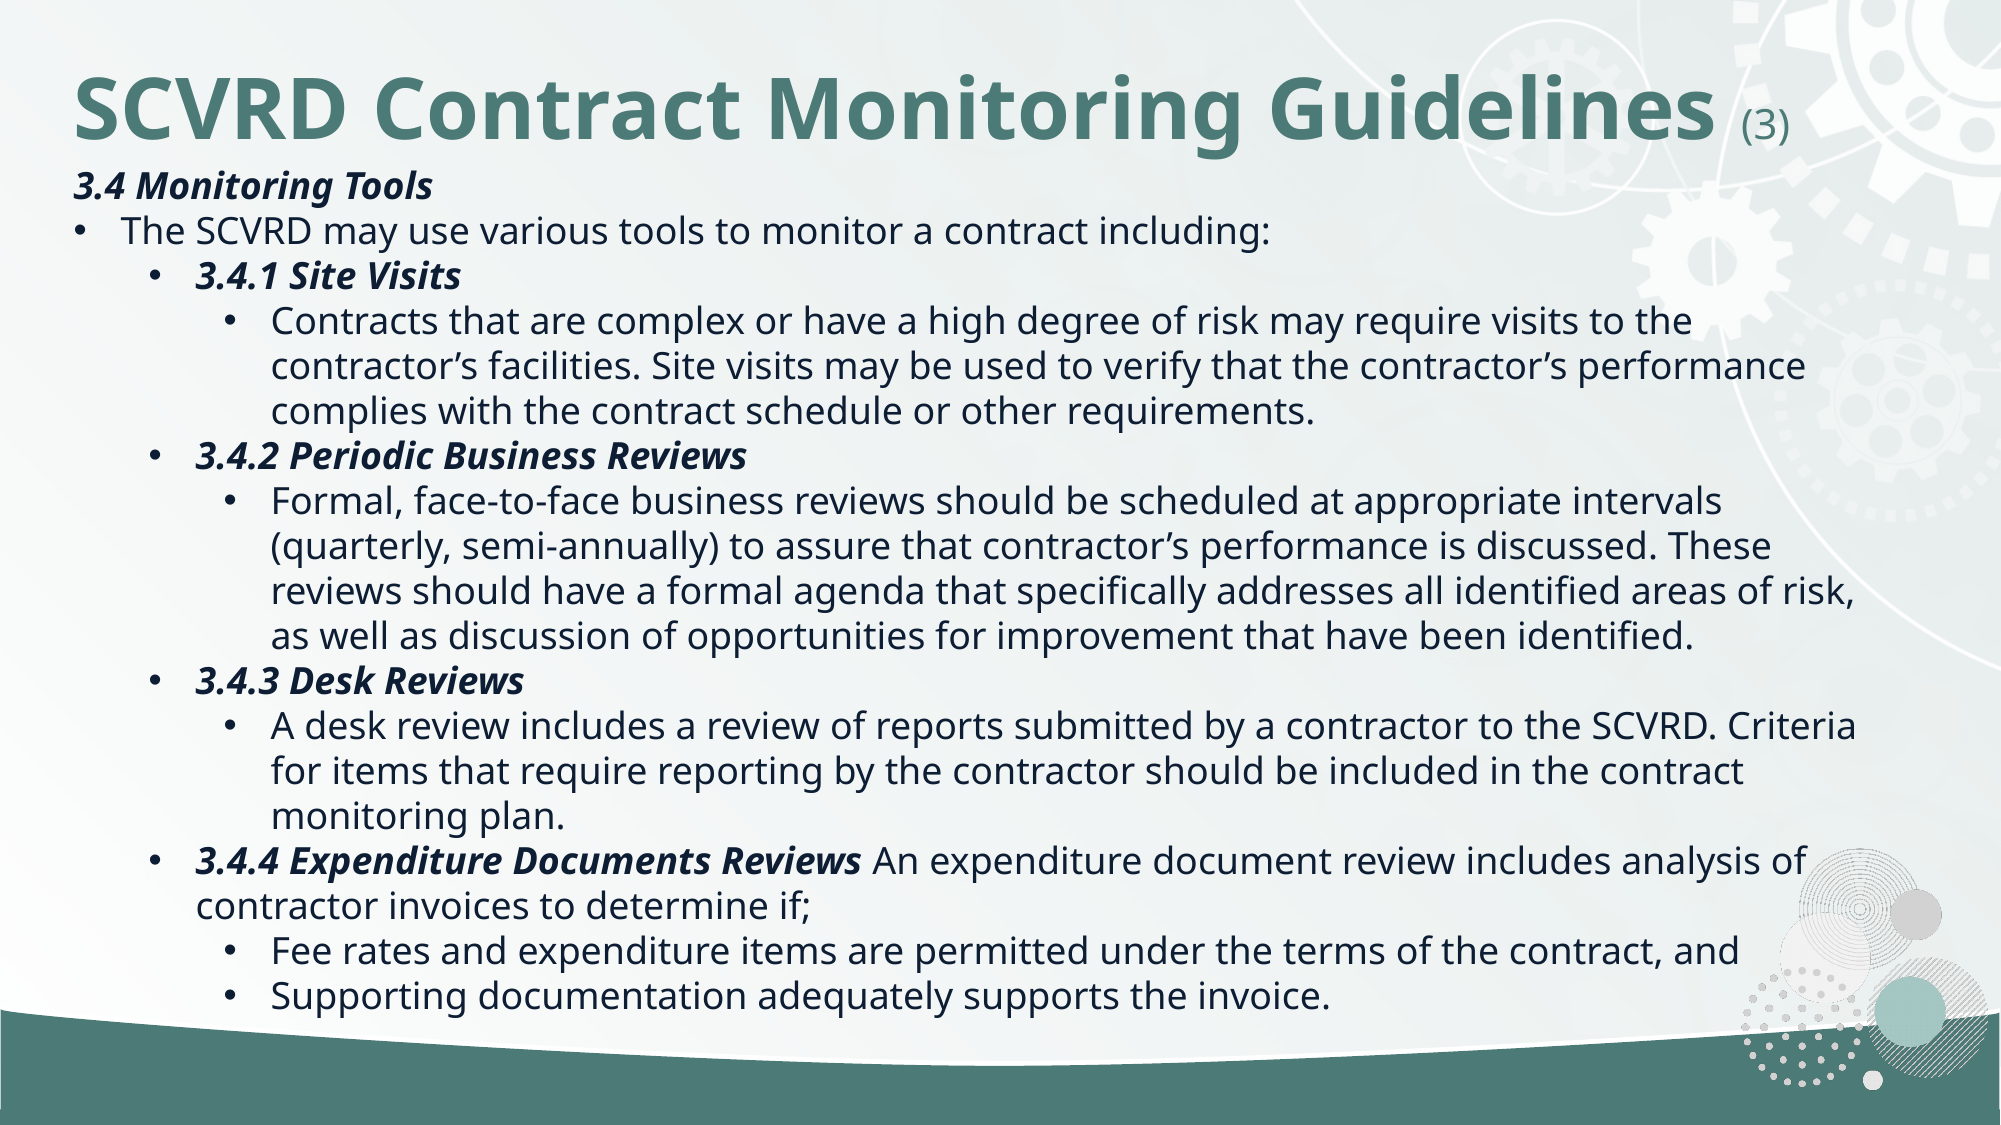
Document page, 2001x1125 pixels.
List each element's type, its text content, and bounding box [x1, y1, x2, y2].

picture [1703, 808, 2000, 1125]
title SCVRD Contract Monitoring Guidelines (3) [58, 44, 1824, 154]
text_box 3.4 Monitoring Tools The SCVRD may use various tools to monitor a contract including: 3.4.1 Site Visits Contracts that are complex or have a high degree of risk may require visits to the contractor’s facilities. Site visits may be used to verify that the contractor’s performance complies with the contract schedule or other requirements. 3.4.2 Periodic Business Reviews Formal, face-to-face business reviews should be scheduled at appropriate intervals (quarterly, semi-annually) to assure that contractor’s performance is discussed. These reviews should have a formal agenda that specifically addresses all identified areas of risk, as well as discussion of opportunities for improvement that have been identified. 3.4.3 Desk Reviews A desk review includes a review of reports submitted by a contractor to the SCVRD. Criteria for items that require reporting by the contractor should be included in the contract monitoring plan. 3.4.4 Expenditure Documents Reviews An expenditure document review includes analysis of contractor invoices to determine if; Fee rates and expenditure items are permitted under the terms of the contract, and Supporting documentation adequately supports the invoice. [58, 154, 1897, 1070]
